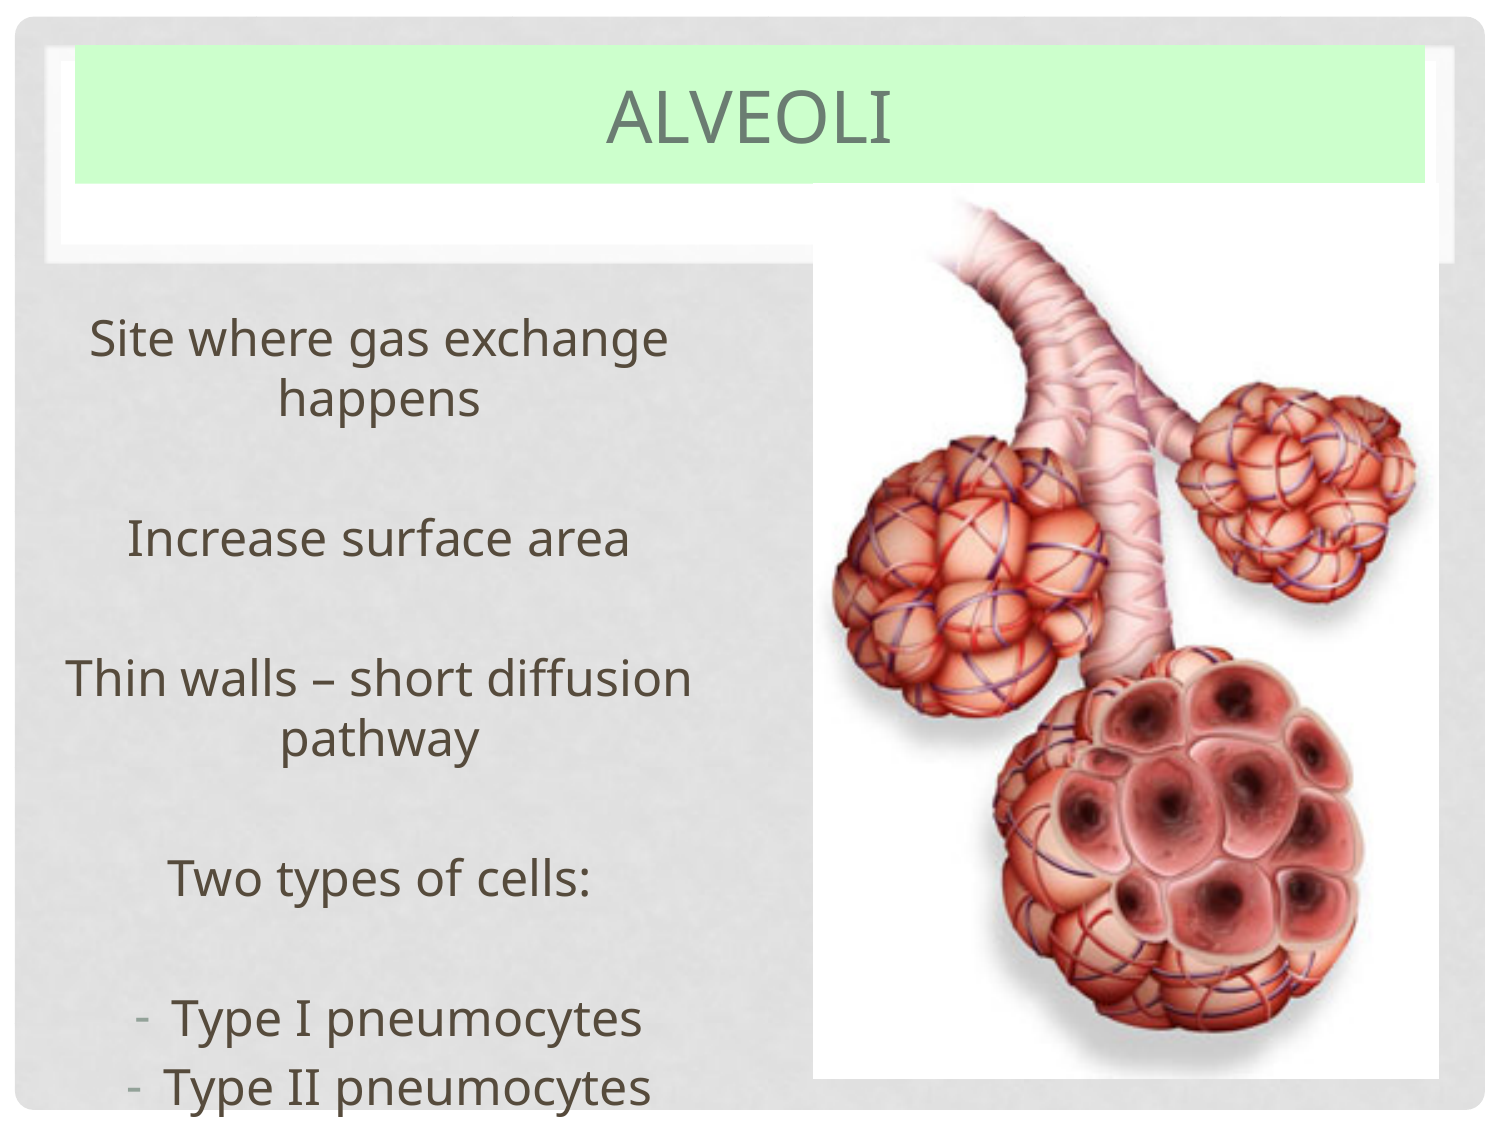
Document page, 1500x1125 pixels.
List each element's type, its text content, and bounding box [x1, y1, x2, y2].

title Alveoli [75, 45, 1425, 184]
list Site where gas exchange happens Increase surface area Thin walls – short diffusion pathway Two types of cells: Type I pneumocytes Type II pneumocytes [0, 298, 760, 1125]
picture [813, 183, 1439, 1079]
